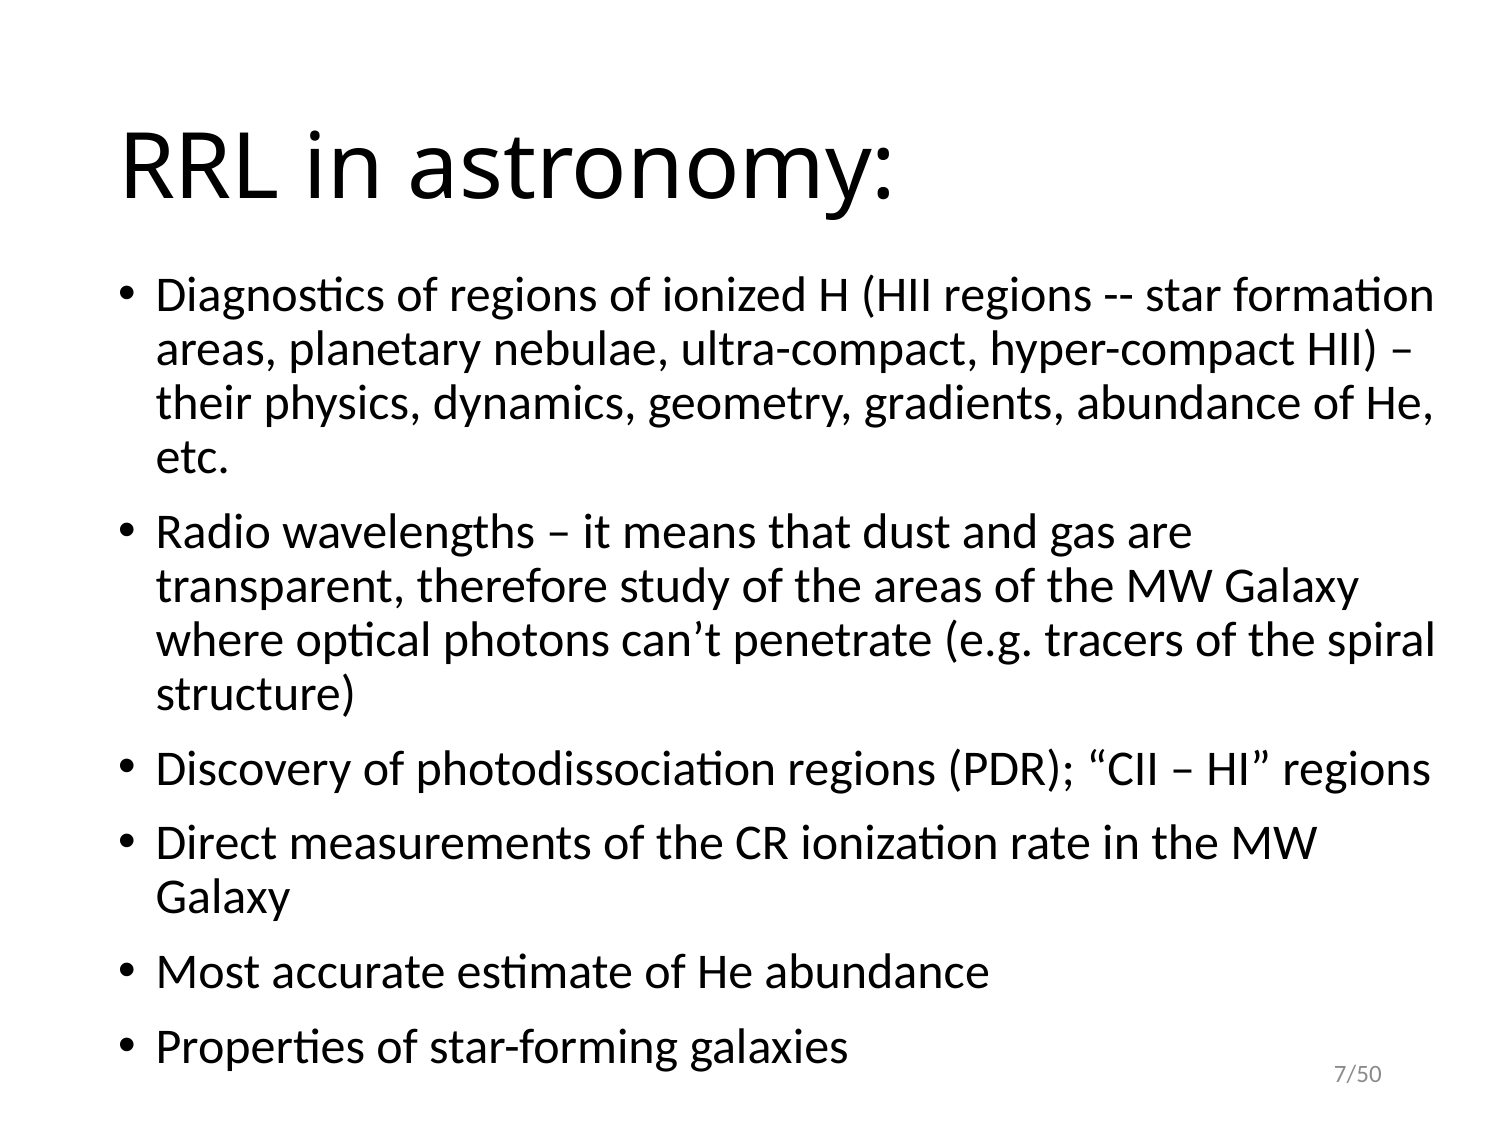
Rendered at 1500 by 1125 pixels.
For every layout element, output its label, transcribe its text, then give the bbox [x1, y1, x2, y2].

slide_number 7/50 [1059, 1042, 1397, 1103]
list Diagnostics of regions of ionized H (HII regions -- star formation areas, planetary nebulae, ultra-compact, hyper-compact HII) – their physics, dynamics, geometry, gradients, abundance of He, etc. Radio wavelengths – it means that dust and gas are transparent, therefore study of the areas of the MW Galaxy where optical photons can’t penetrate (e.g. tracers of the spiral structure) Discovery of photodissociation regions (PDR); “CII – HI” regions Direct measurements of the CR ionization rate in the MW Galaxy Most accurate estimate of He abundance Properties of star-forming galaxies [103, 260, 1468, 852]
title RRL in astronomy: [103, 59, 1397, 260]
